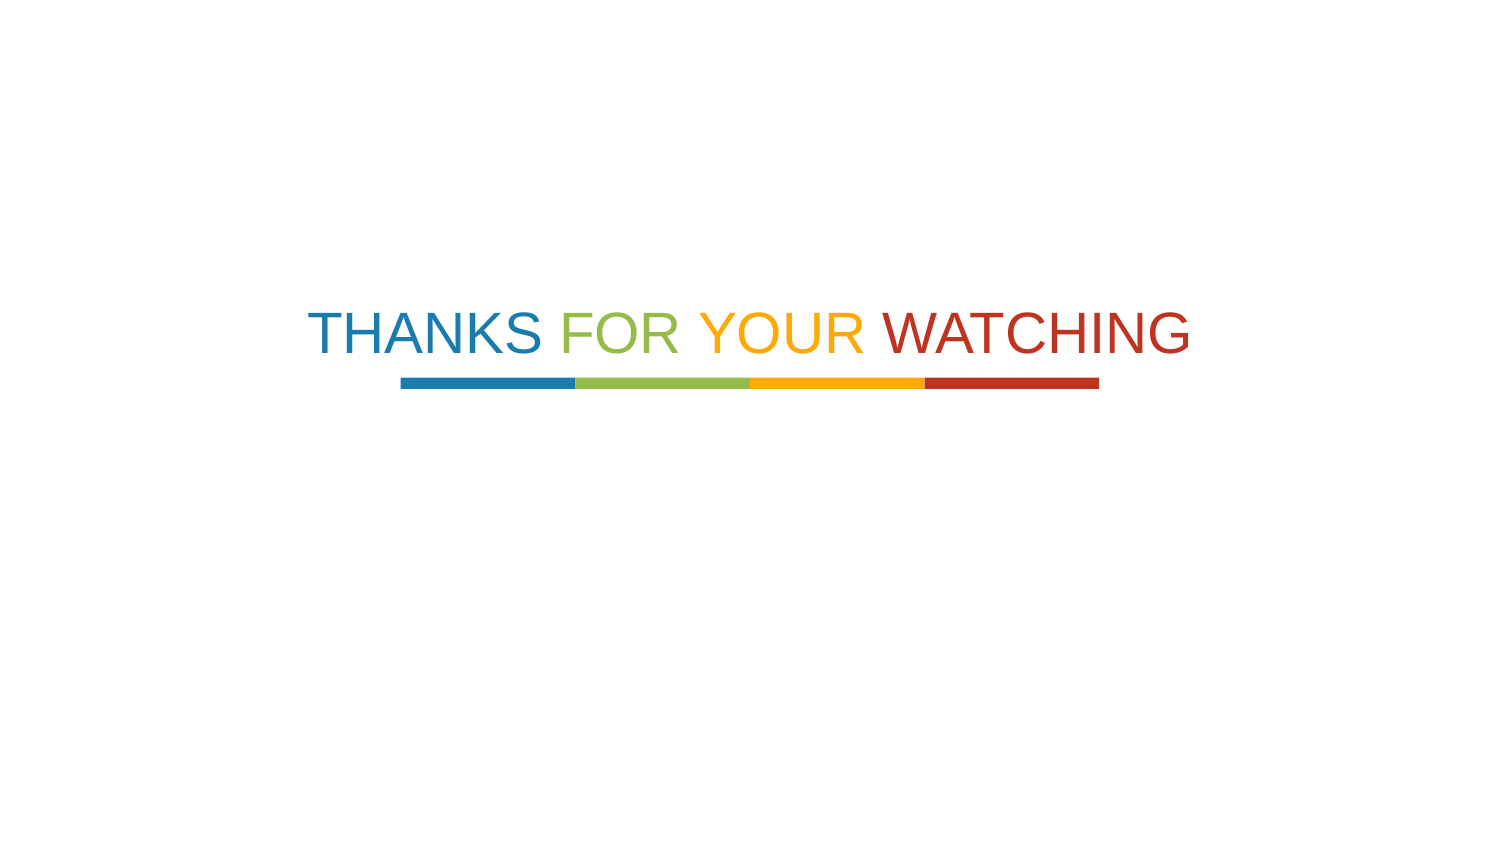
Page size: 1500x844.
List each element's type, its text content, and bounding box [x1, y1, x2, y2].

text_box THANKS FOR YOUR WATCHING [266, 287, 1234, 373]
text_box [400, 377, 1100, 390]
